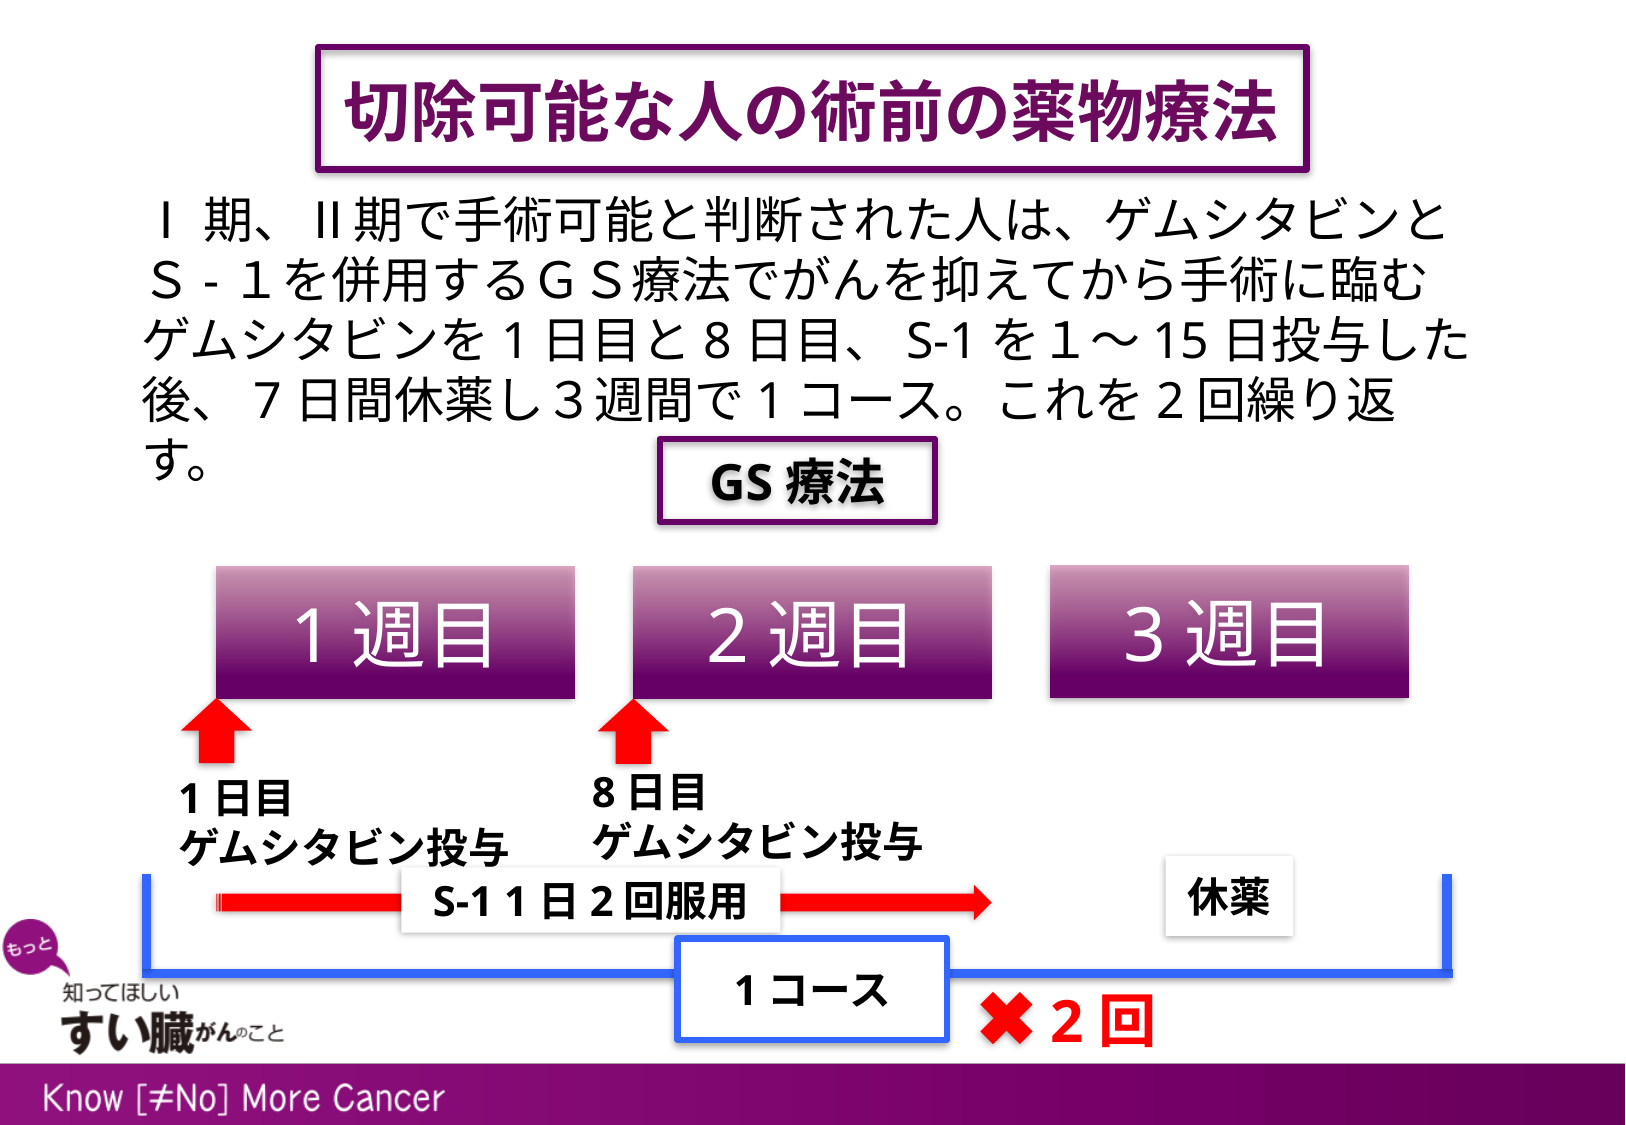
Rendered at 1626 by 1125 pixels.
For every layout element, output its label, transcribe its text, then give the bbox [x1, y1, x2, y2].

text_box GS療法 [659, 438, 936, 523]
text_box [785, 883, 993, 917]
text_box [596, 697, 670, 758]
text_box 休薬 [1165, 855, 1294, 917]
text_box [318, 46, 1307, 170]
text_box 8日目 ゲムシタビン投与 [577, 758, 957, 873]
text_box 1週目 [216, 566, 575, 699]
text_box 2週目 [632, 566, 992, 699]
picture [0, 919, 1625, 1125]
text_box [180, 697, 253, 764]
text_box 1日目 ゲムシタビン投与 [163, 764, 543, 880]
text_box Ⅰ期、Ⅱ期で手術可能と判断された人は、ゲムシタビンとＳ-１を併用するＧＳ療法でがんを抑えてから手術に臨む ゲムシタビンを1日目と8日目、S-1を１～15日投与した後、7日間休薬し３週間で1コース。これを2回繰り返す。 [127, 181, 1498, 497]
text_box 3週目 [1049, 565, 1409, 699]
text_box S-1 1日2回服用 [401, 867, 781, 917]
text_box [216, 892, 395, 913]
